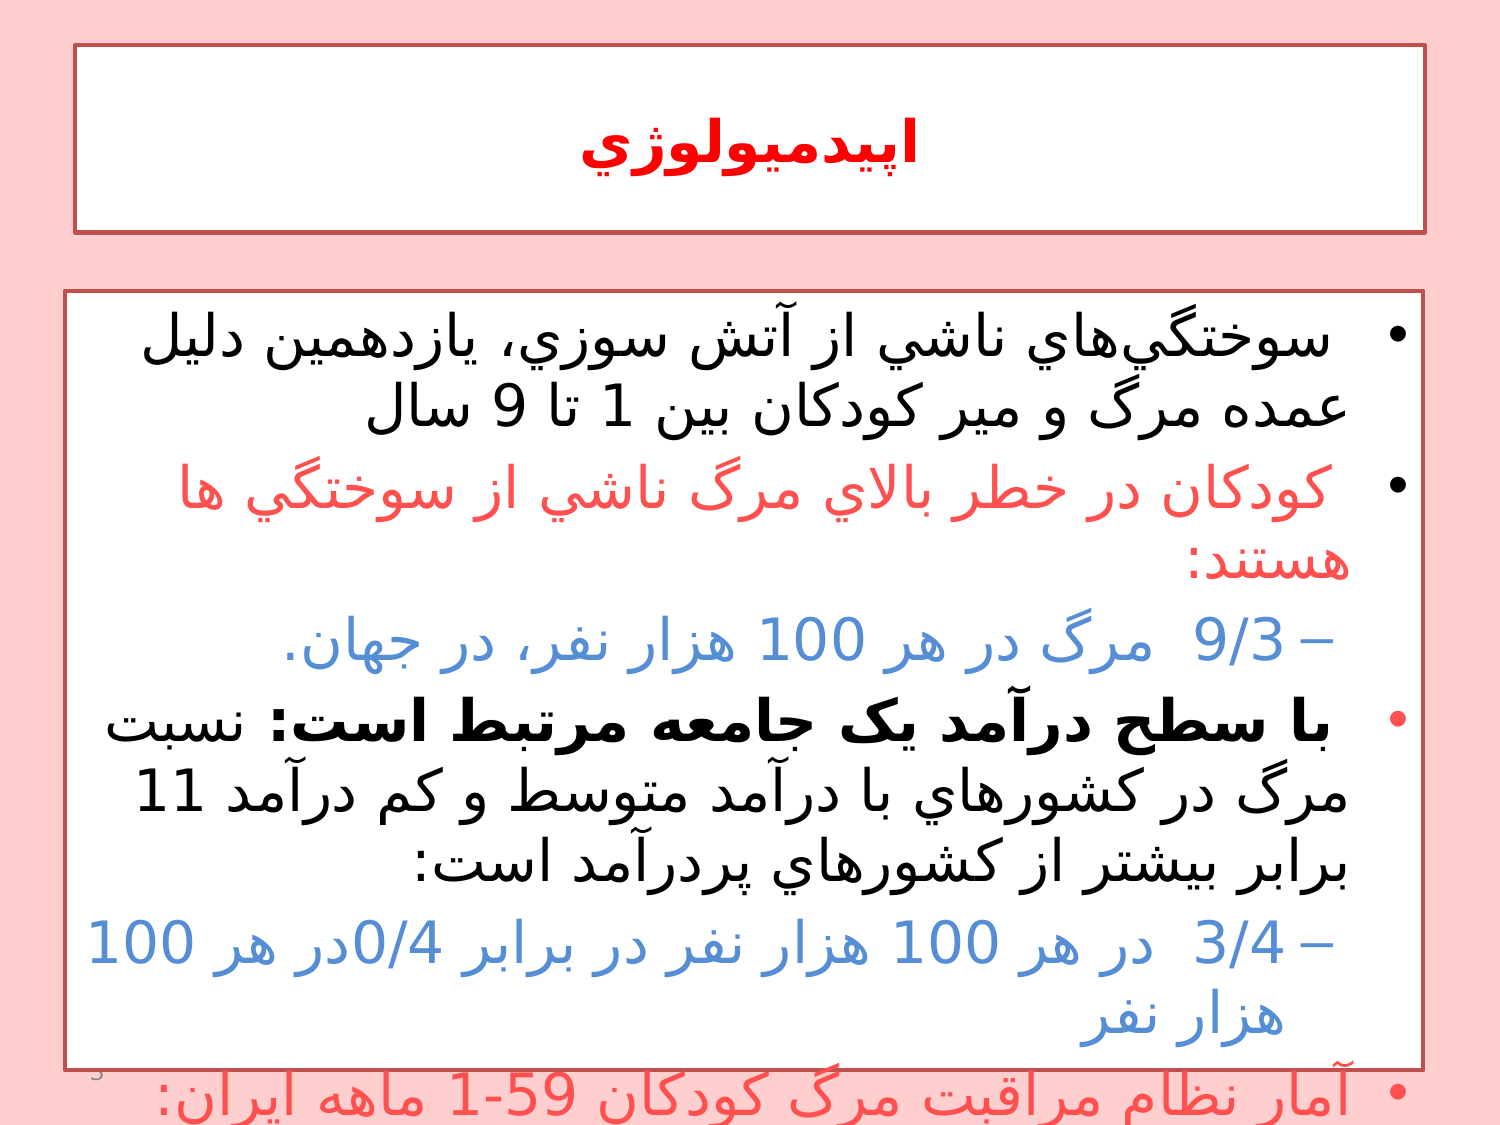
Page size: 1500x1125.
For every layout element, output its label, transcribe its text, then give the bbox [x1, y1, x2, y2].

title اپيدميولوژي [73, 43, 1427, 235]
list سوختگي‌هاي ناشي از آتش سوزي، يازدهمين دليل عمده مرگ و مير كودكان بين 1 تا 9 سال كودكان در خطر بالاي مرگ ناشي از سوختگي ها هستند: 9/3 مرگ در هر 100 هزار نفر، در جهان. با سطح درآمد یک جامعه مرتبط است: نسبت مرگ در كشورهاي با درآمد متوسط و كم درآمد 11 برابر بيشتر از كشورهاي پردرآمد است: 3/4 در هر 100 هزار نفر در برابر 0/4در هر 100 هزار نفر آمار نظام مراقبت مرگ كودكان 59-1 ماهه ایران: سوختگي با آب داغ 5.5% از مرگهای كودكان(به دليل سوانح و حوادث غير عمدي) [63, 289, 1425, 1072]
slide_number 3 [75, 1042, 425, 1103]
